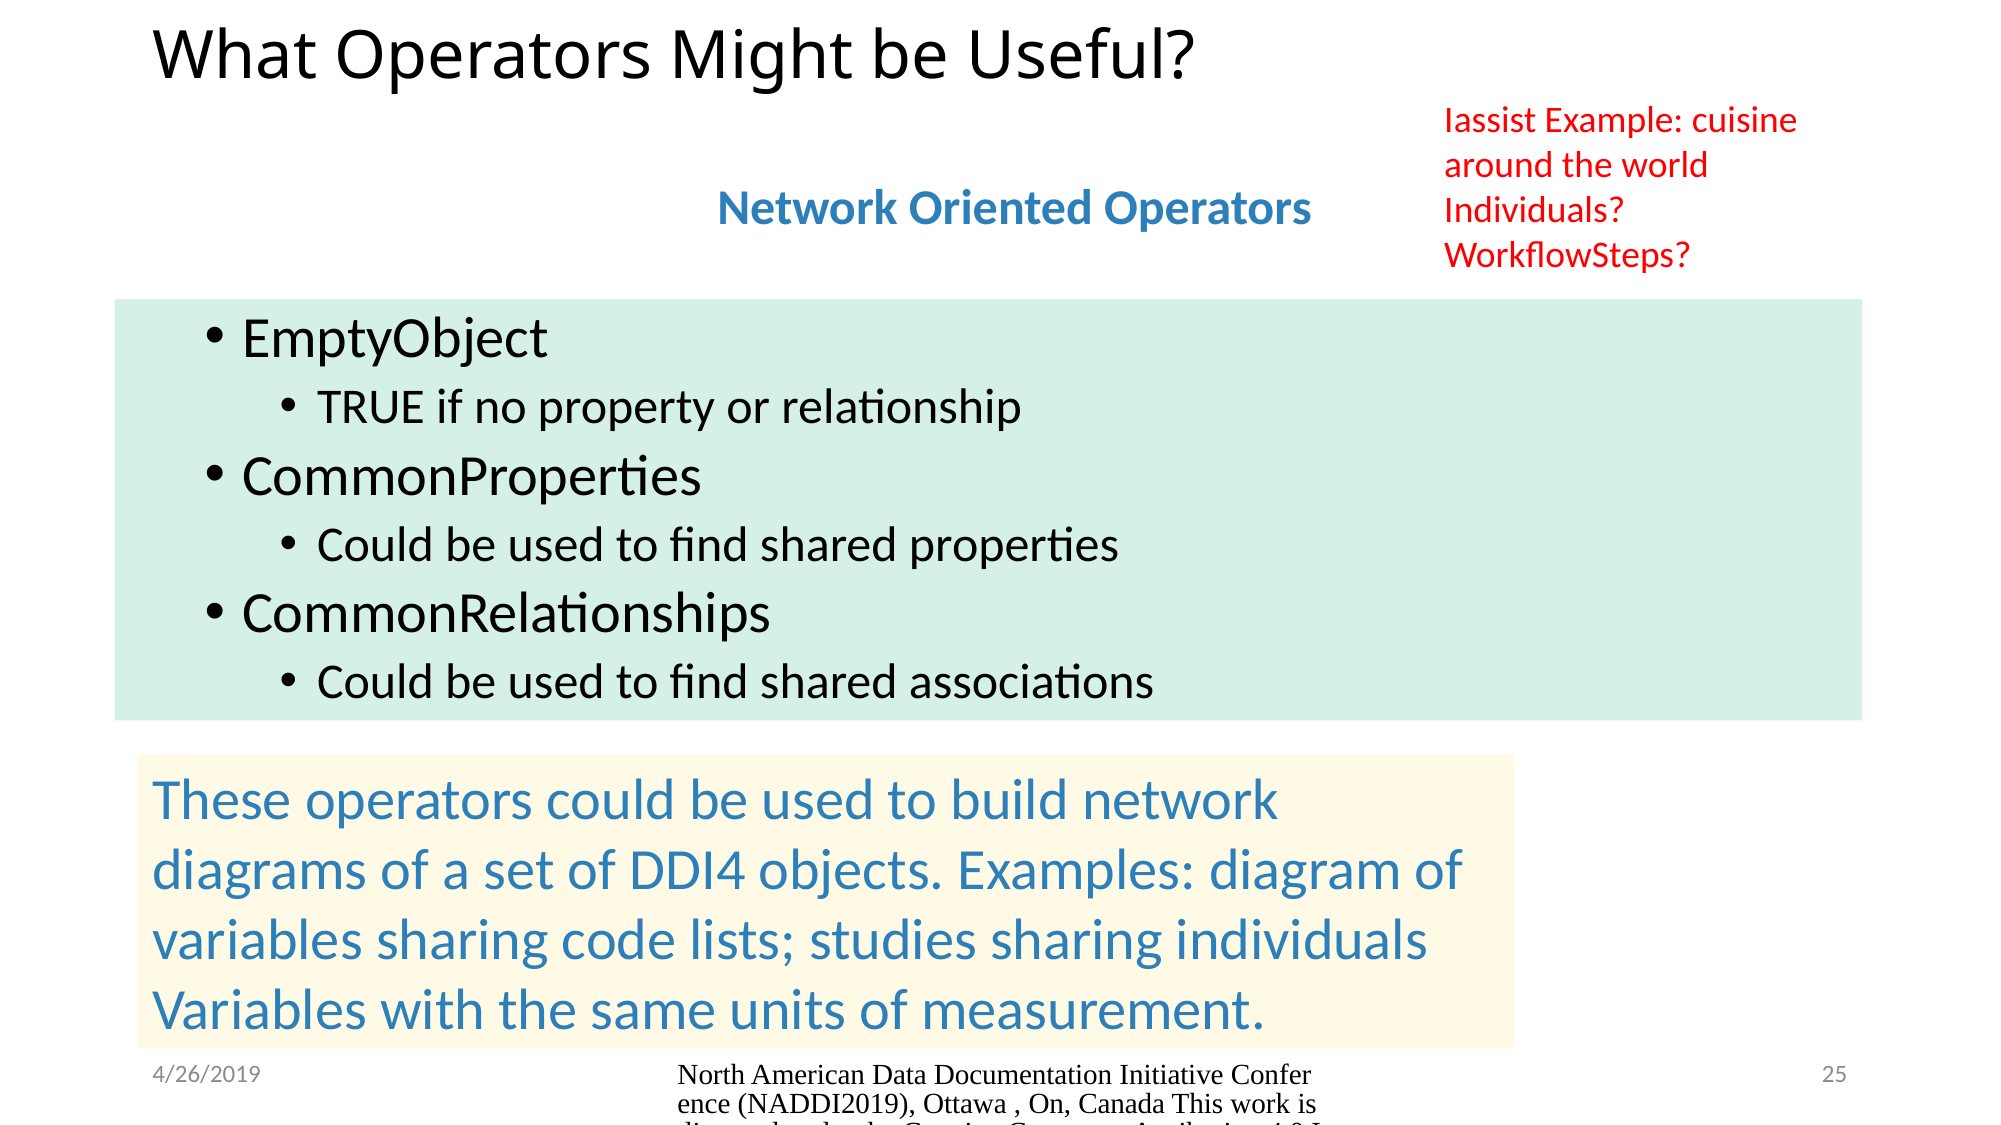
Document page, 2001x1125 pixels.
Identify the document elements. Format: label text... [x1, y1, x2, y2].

slide_number 25 [1412, 1042, 1863, 1103]
text_box Network Oriented Operators [514, 166, 1429, 242]
title What Operators Might be Useful? [137, 3, 1863, 112]
list EmptyObject TRUE if no property or relationship CommonProperties Could be used to find shared properties CommonRelationships Could be used to find shared associations [114, 299, 1863, 721]
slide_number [137, 1049, 588, 1103]
text_box Iassist Example: cuisine around the world Individuals? WorkflowSteps? [1429, 87, 1875, 282]
footer North American Data Documentation Initiative Conference (NADDI2019), Ottawa , On, Canada This work is licensed under the Creative Commons Attribution 4.0 International (CC BY 4.0) License. [662, 1049, 1338, 1103]
text_box These operators could be used to build network diagrams of a set of DDI4 objects. Examples: diagram of variables sharing code lists; studies sharing individuals Variables with the same units of measurement. [137, 753, 1515, 1049]
